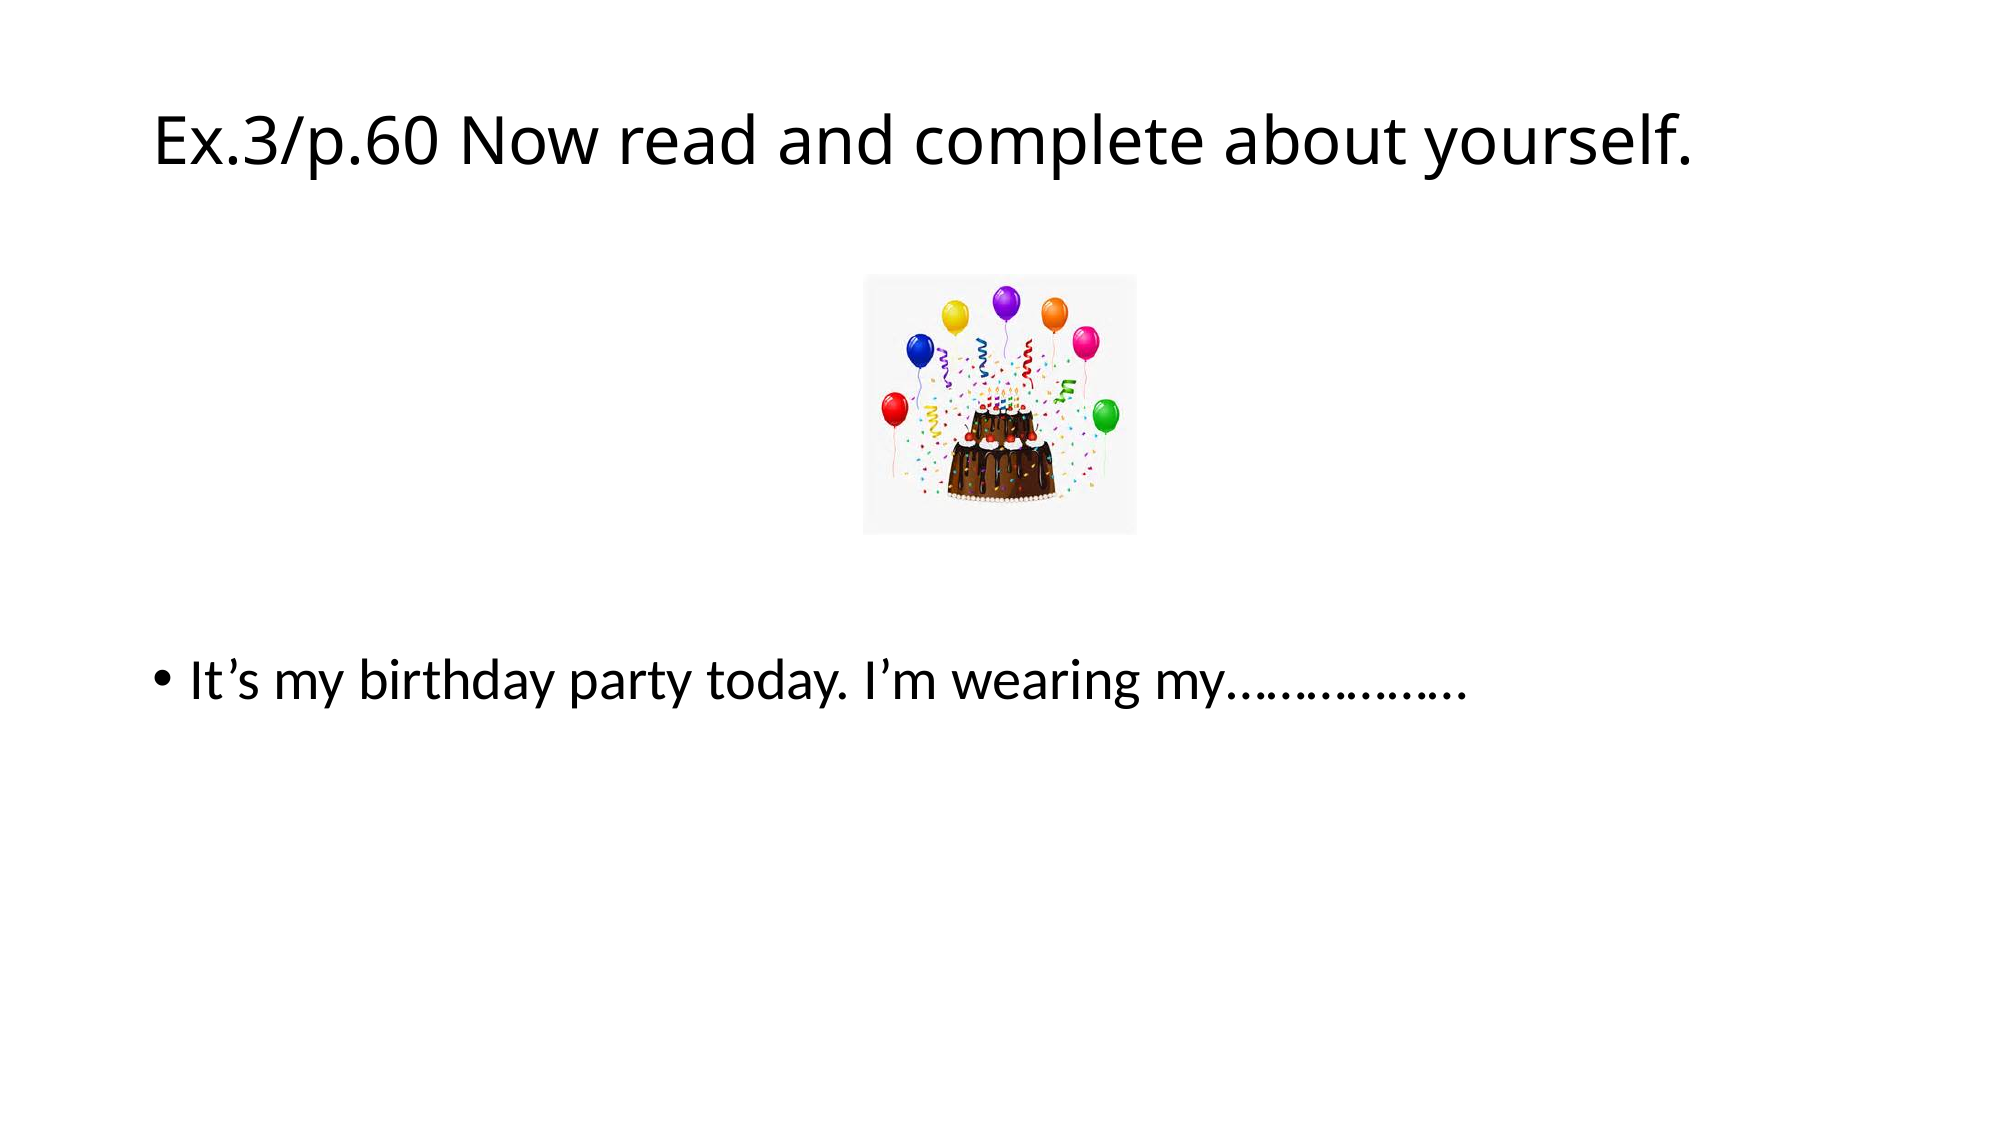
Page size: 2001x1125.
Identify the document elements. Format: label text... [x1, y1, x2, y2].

picture [863, 274, 1137, 535]
list It’s my birthday party today. I’m wearing my……………… [137, 299, 1863, 1014]
title Ex.3/p.60 Now read and complete about yourself. [137, 59, 1863, 227]
